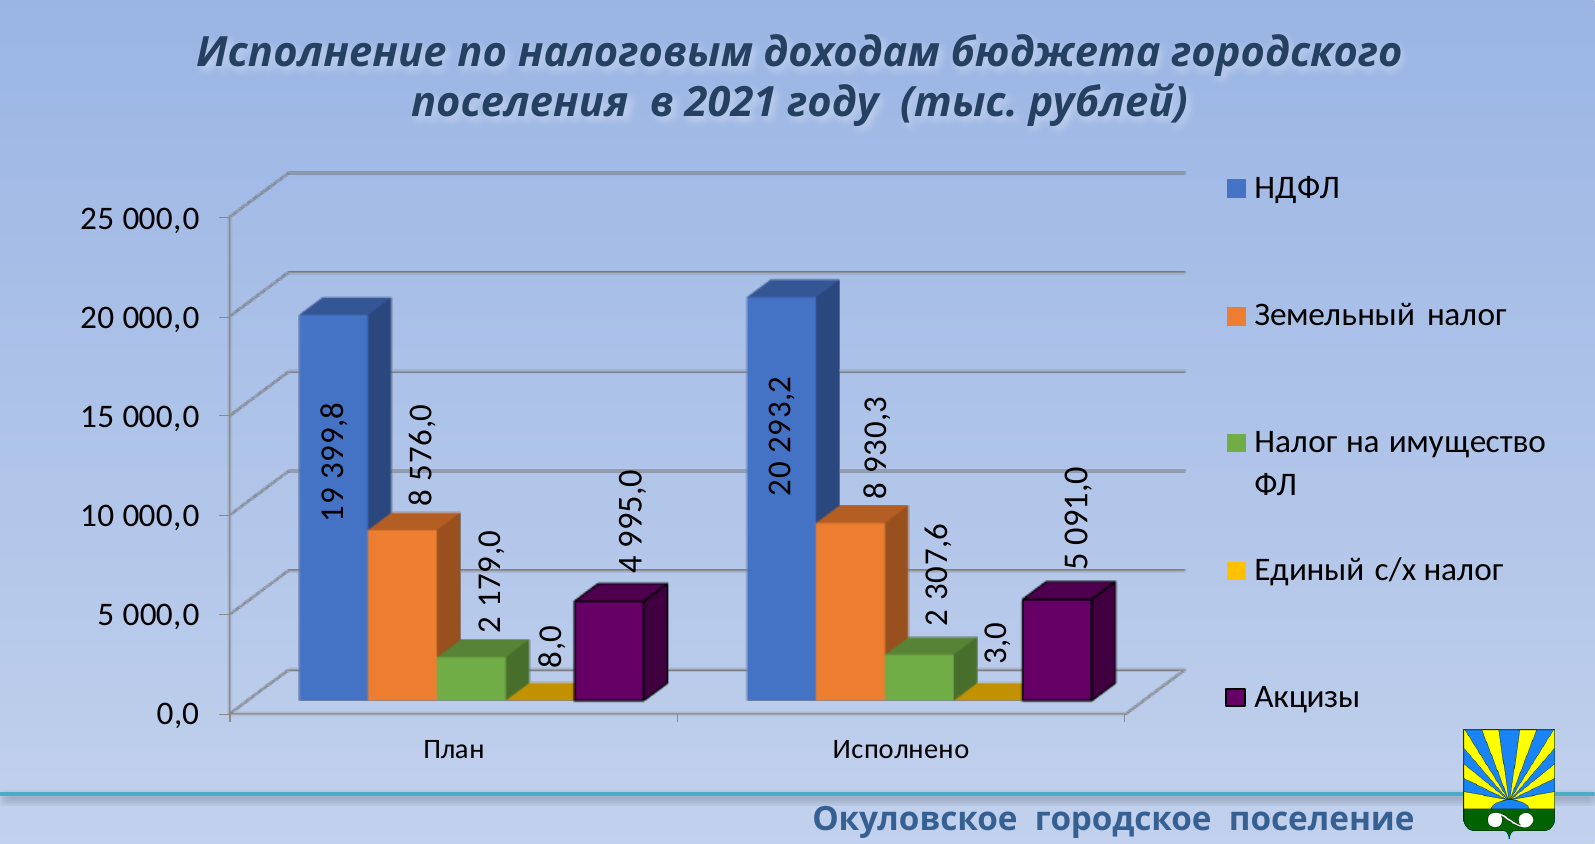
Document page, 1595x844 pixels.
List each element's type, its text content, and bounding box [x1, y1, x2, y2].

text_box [0, 128, 1578, 729]
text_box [0, 729, 1595, 844]
text_box Исполнение по налоговым доходам бюджета городского поселения в 2021 году (тыс. рублей) [112, 17, 1487, 128]
